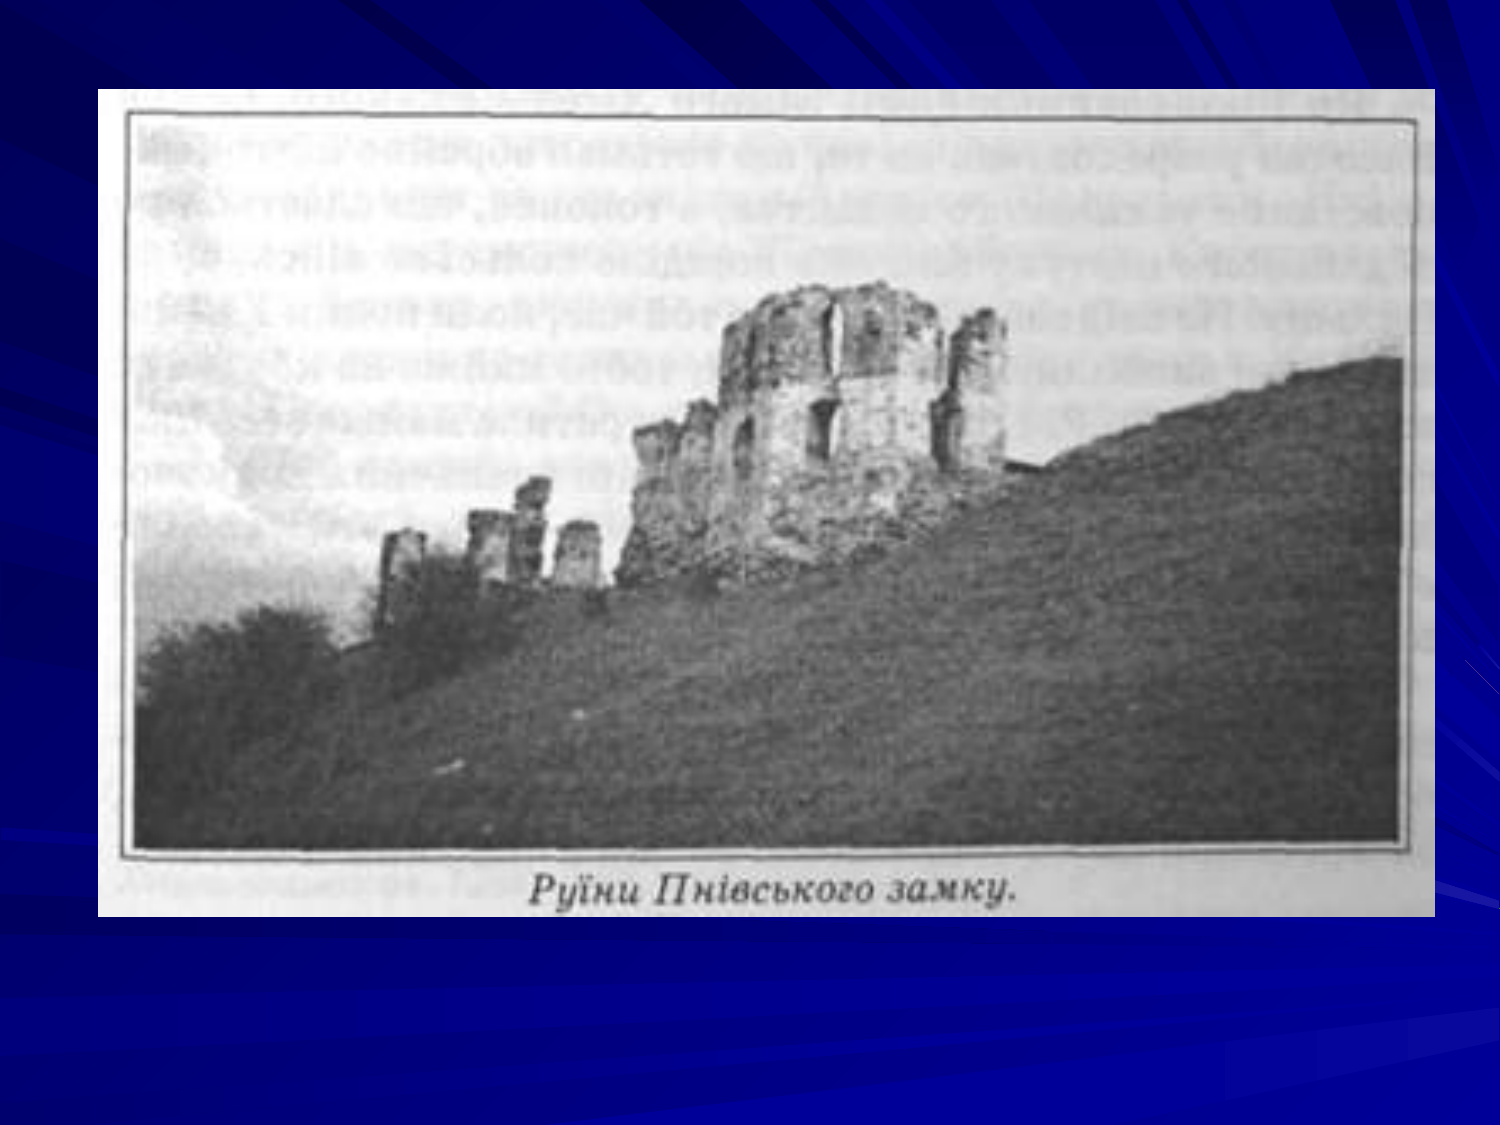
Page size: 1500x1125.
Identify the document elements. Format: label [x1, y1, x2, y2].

picture [98, 89, 1436, 918]
